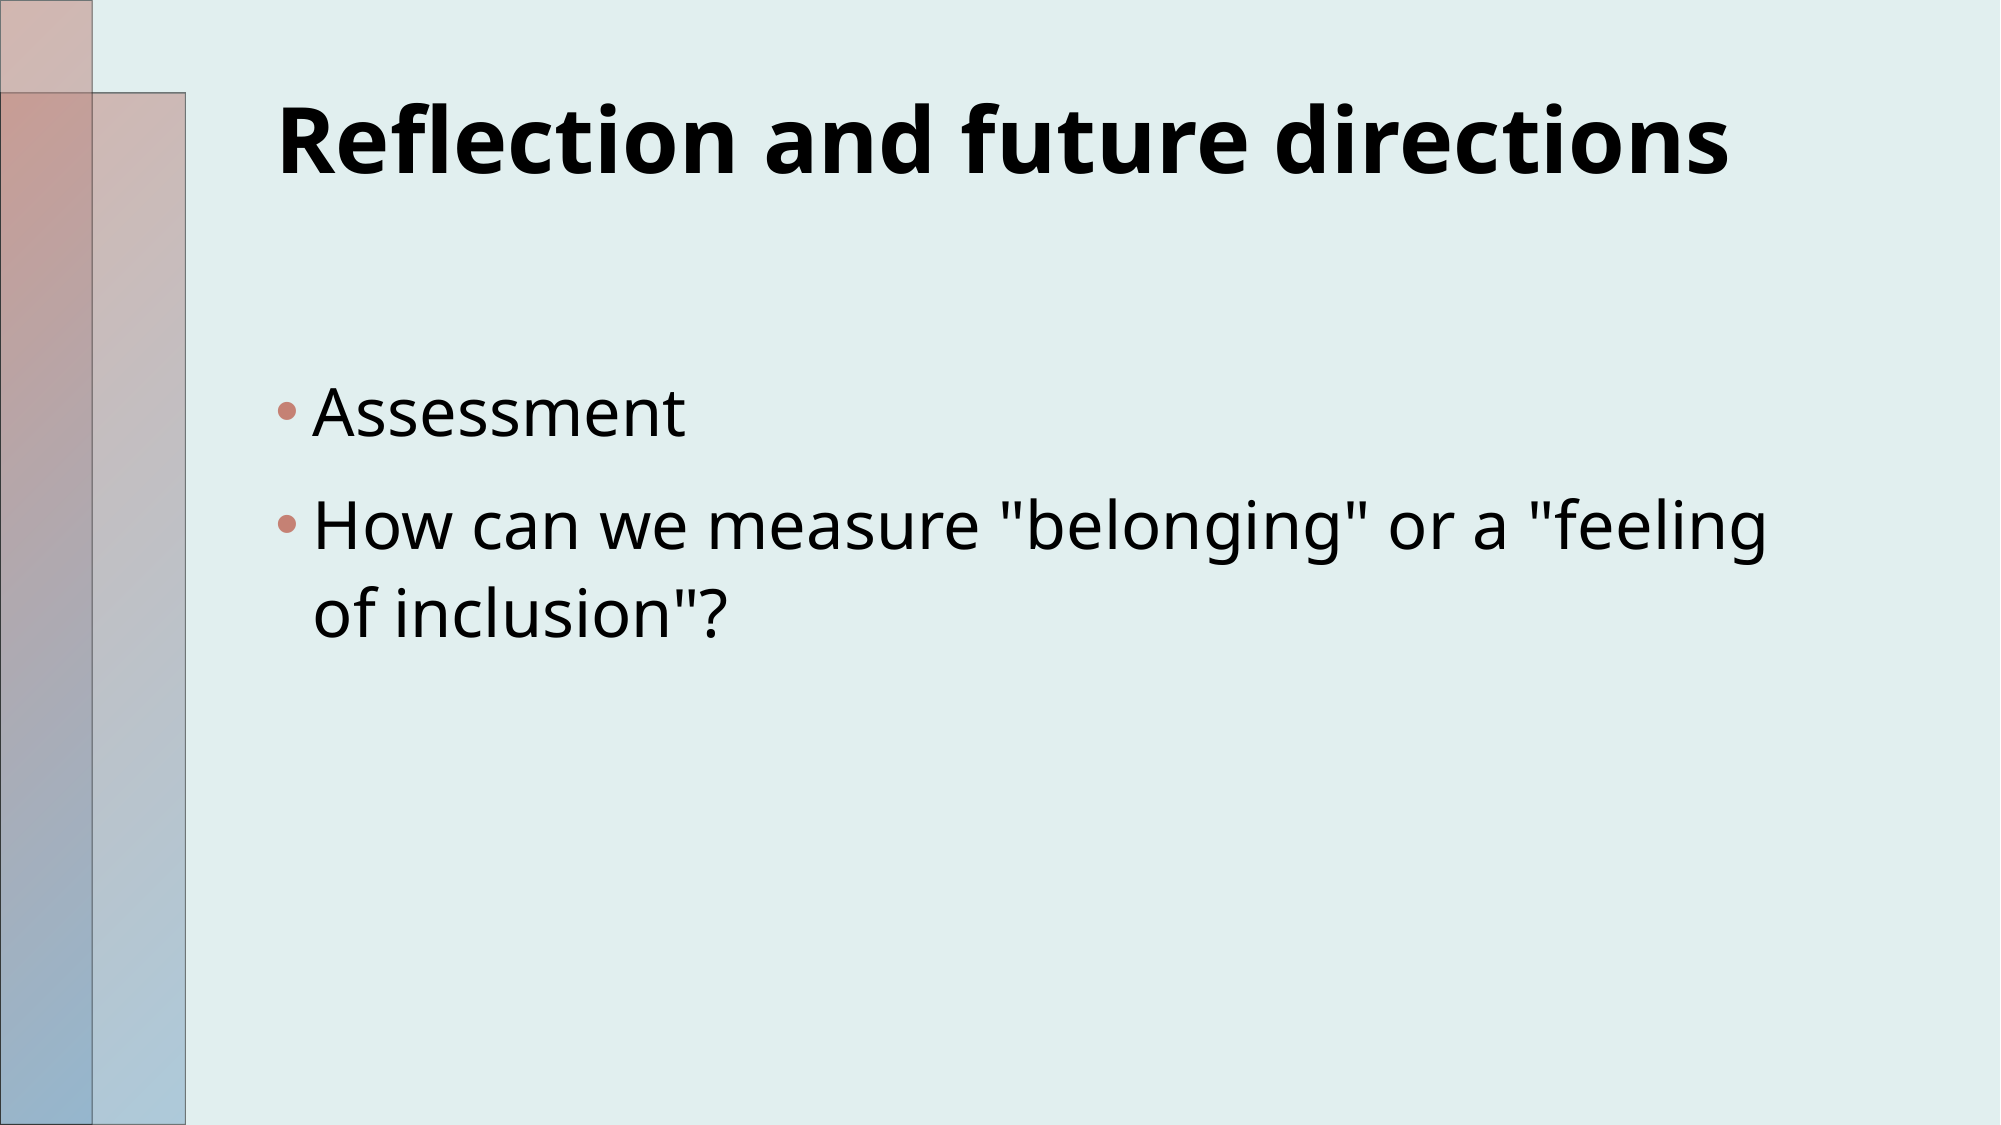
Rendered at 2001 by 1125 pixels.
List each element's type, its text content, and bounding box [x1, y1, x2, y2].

list Assessment How can we measure "belonging" or a "feeling of inclusion"? [260, 354, 1817, 999]
title Reflection and future directions [260, 74, 1817, 329]
